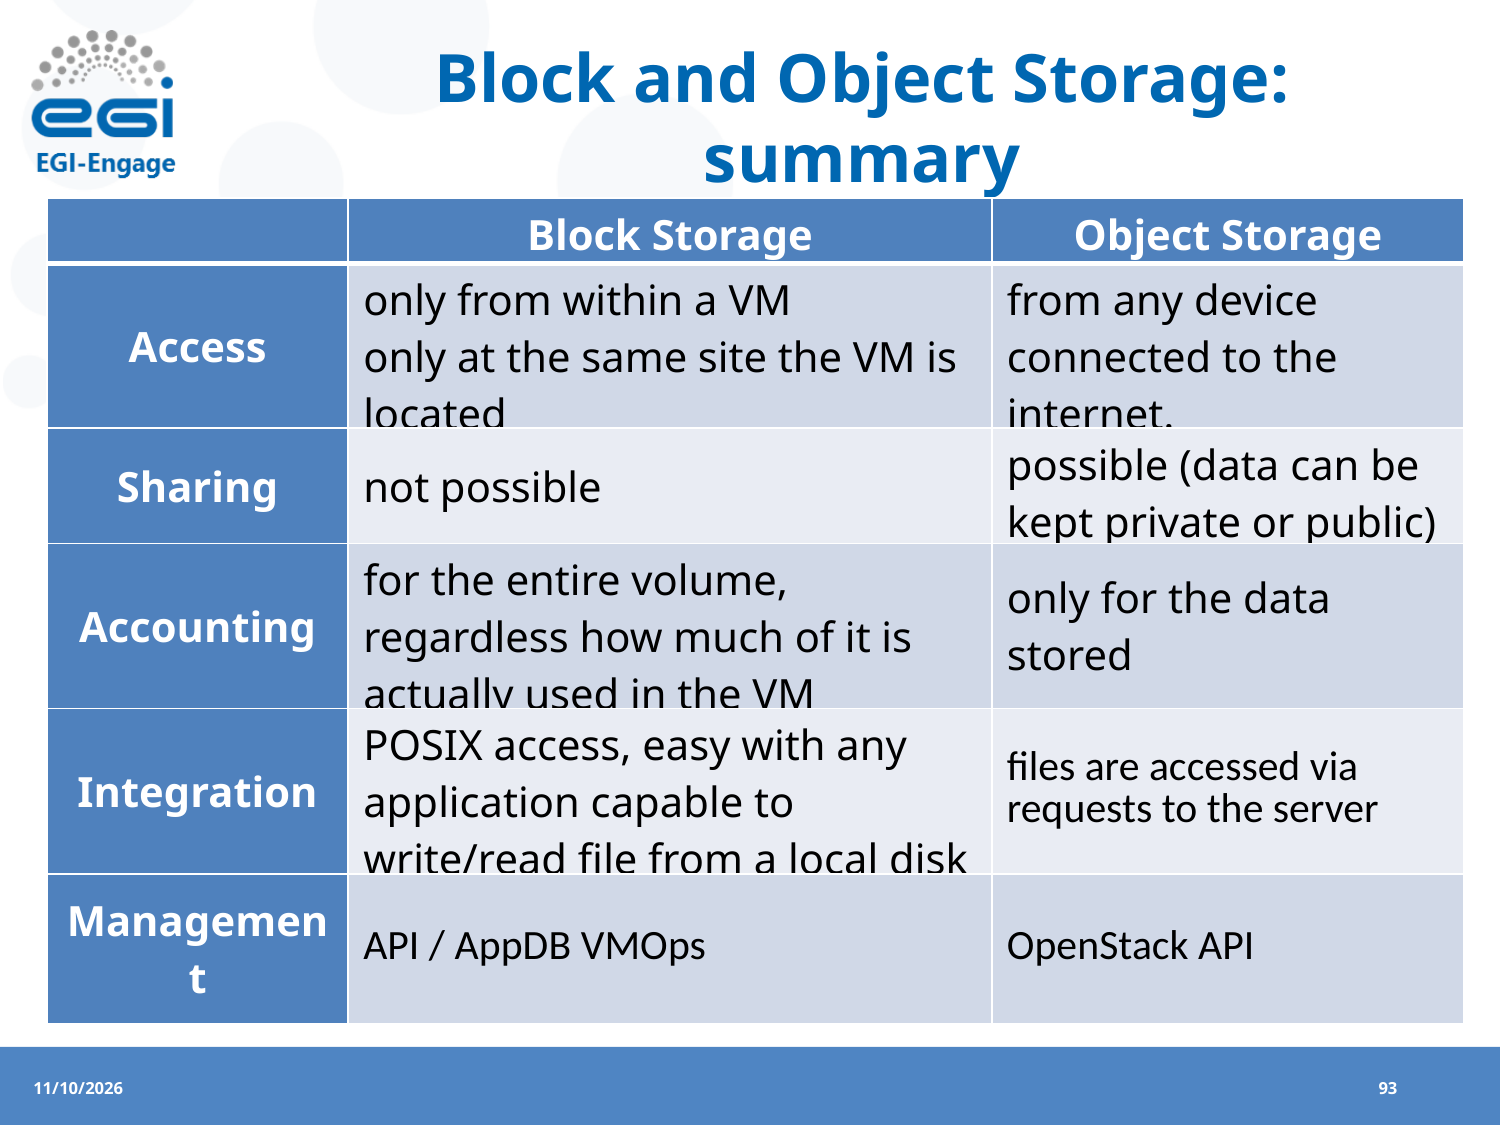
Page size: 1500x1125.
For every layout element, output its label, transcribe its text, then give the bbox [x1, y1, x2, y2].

table_cell Accounting [48, 544, 347, 708]
table_cell API / AppDB VMOps [349, 875, 991, 1023]
table_cell from any device connected to the internet. [993, 266, 1463, 427]
table_header Object Storage [993, 199, 1463, 261]
table_cell OpenStack API [993, 875, 1463, 1023]
table_header Block Storage [349, 199, 991, 261]
table_cell Sharing [48, 429, 347, 543]
table_cell only from within a VM only at the same site the VM is located [349, 266, 991, 427]
table_cell not possible [349, 429, 991, 543]
table_cell for the entire volume, regardless how much of it is actually used in the VM [349, 544, 991, 708]
table_cell only for the data stored [993, 544, 1463, 708]
table_cell Management [48, 875, 347, 1023]
table_cell possible (data can be kept private or public) [993, 429, 1463, 543]
table_header [48, 199, 347, 261]
table_cell Integration [48, 709, 347, 873]
table_cell files are accessed via requests to the server [993, 709, 1463, 873]
text_box Block and Object Storage: summary [277, 29, 1447, 197]
table_cell POSIX access, easy with any application capable to write/read file from a local disk [349, 709, 991, 873]
table_cell Access [48, 266, 347, 427]
picture [3, 0, 1076, 772]
